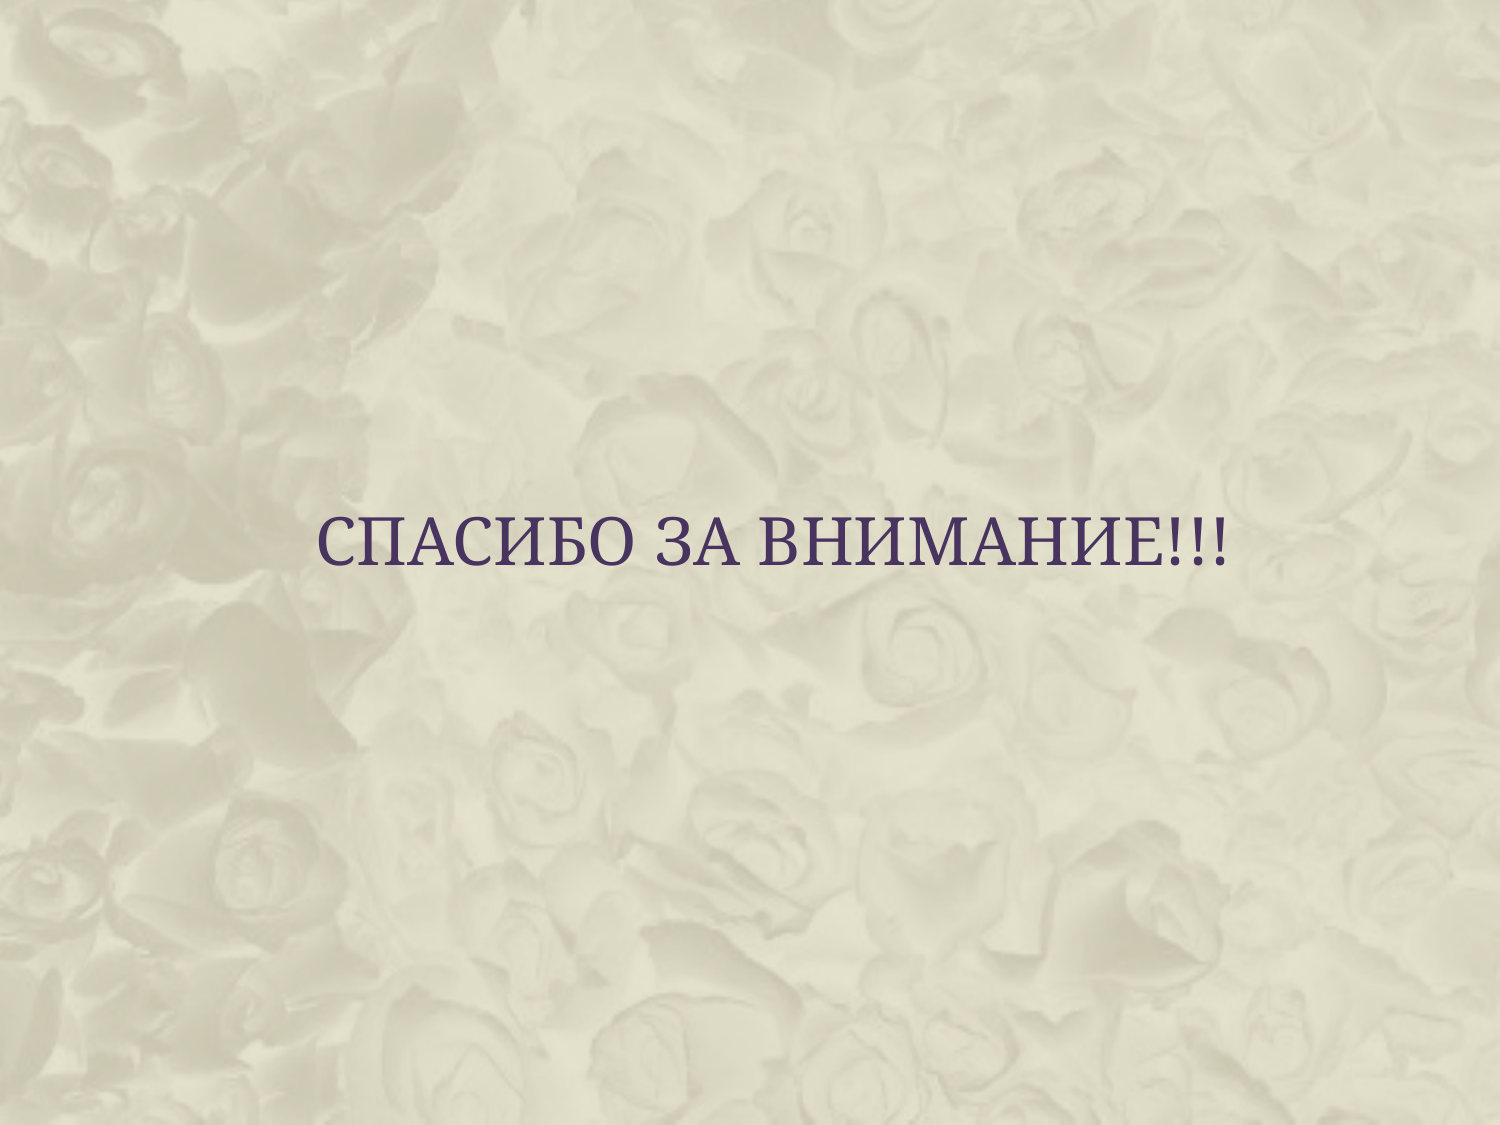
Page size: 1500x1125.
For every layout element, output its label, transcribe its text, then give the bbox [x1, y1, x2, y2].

title Спасибо за внимание!!! [253, 432, 1294, 587]
